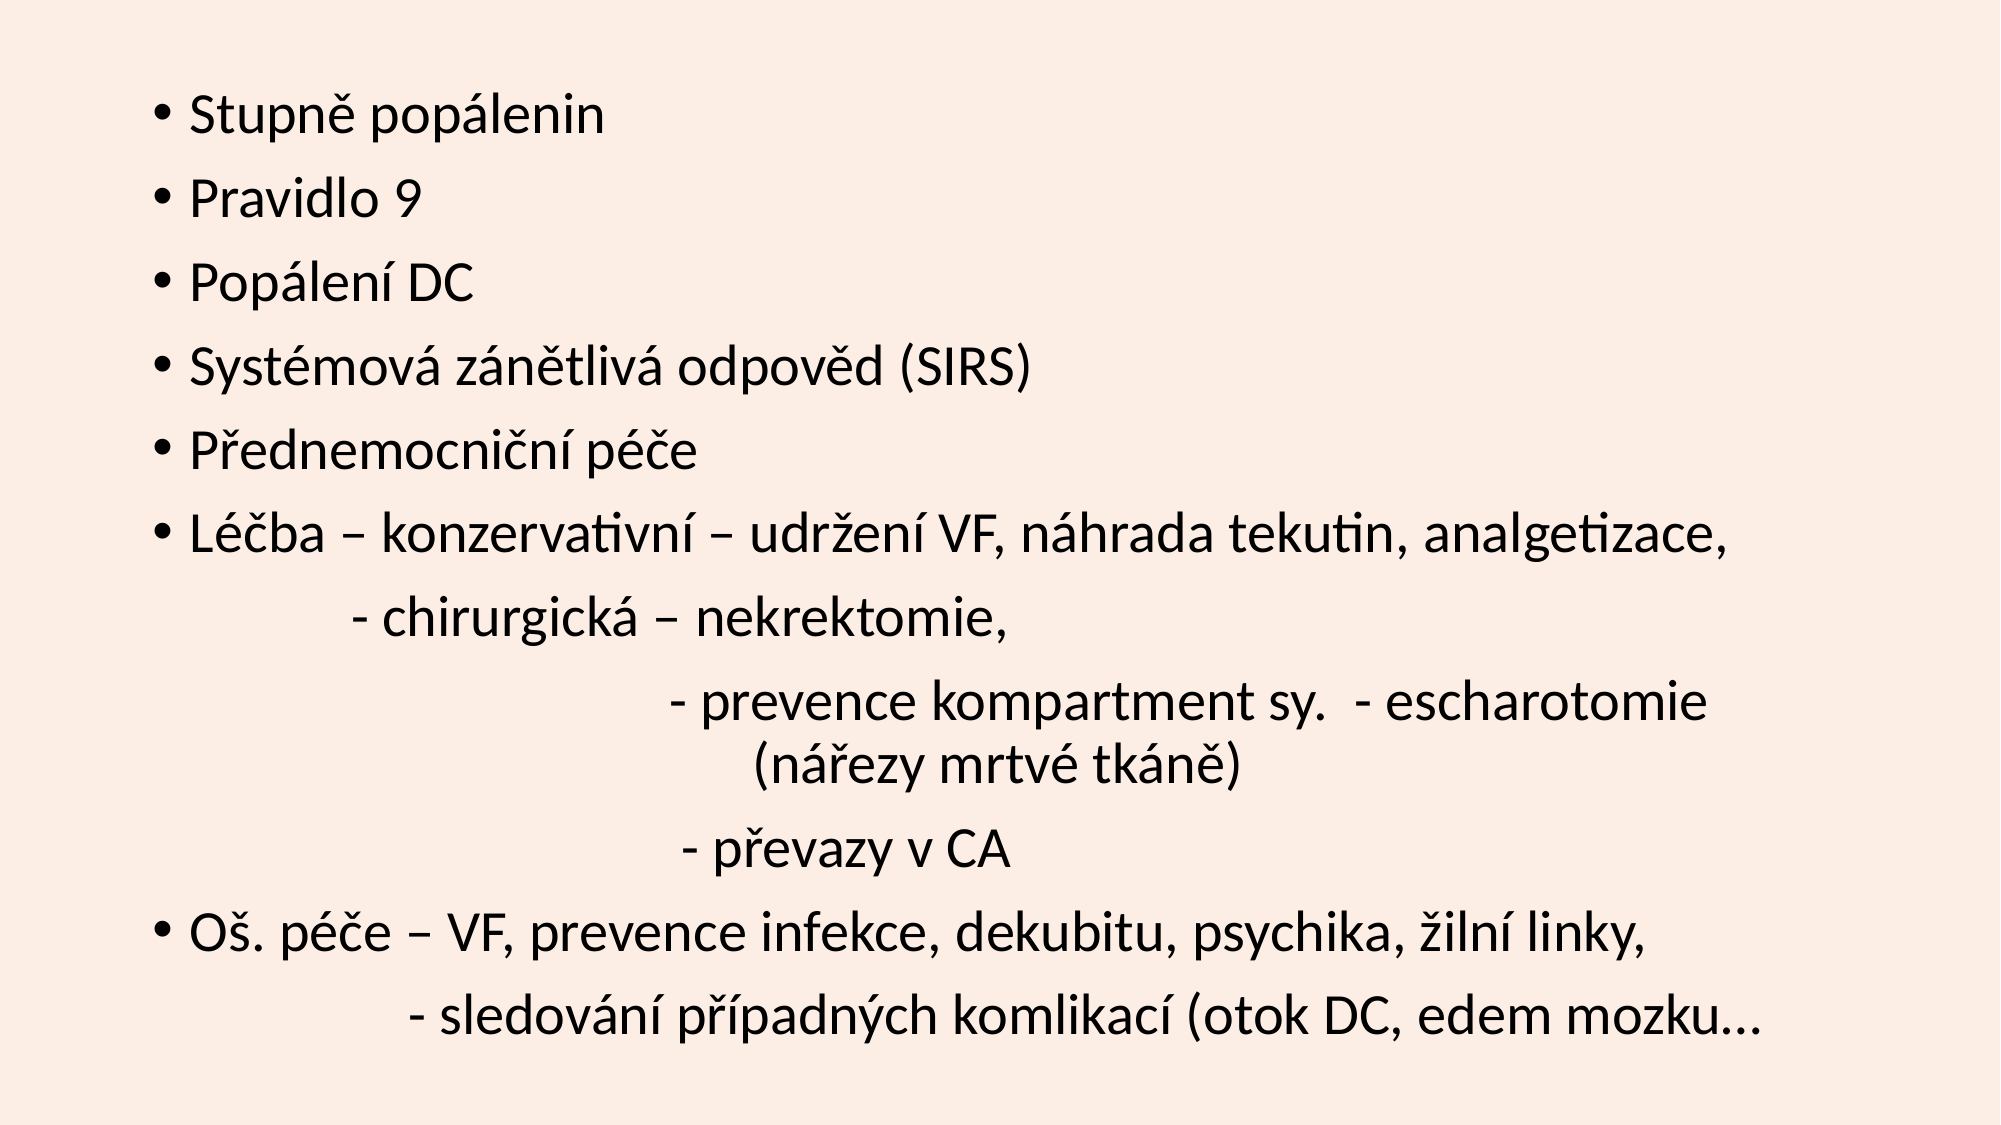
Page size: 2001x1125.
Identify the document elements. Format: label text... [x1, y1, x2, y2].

list Stupně popálenin Pravidlo 9 Popálení DC Systémová zánětlivá odpověd (SIRS) Přednemocniční péče Léčba – konzervativní – udržení VF, náhrada tekutin, analgetizace, - chirurgická – nekrektomie, - prevence kompartment sy. - escharotomie (nářezy mrtvé tkáně) - převazy v CA Oš. péče – VF, prevence infekce, dekubitu, psychika, žilní linky, - sledování případných komlikací (otok DC, edem mozku… [137, 76, 1863, 1082]
